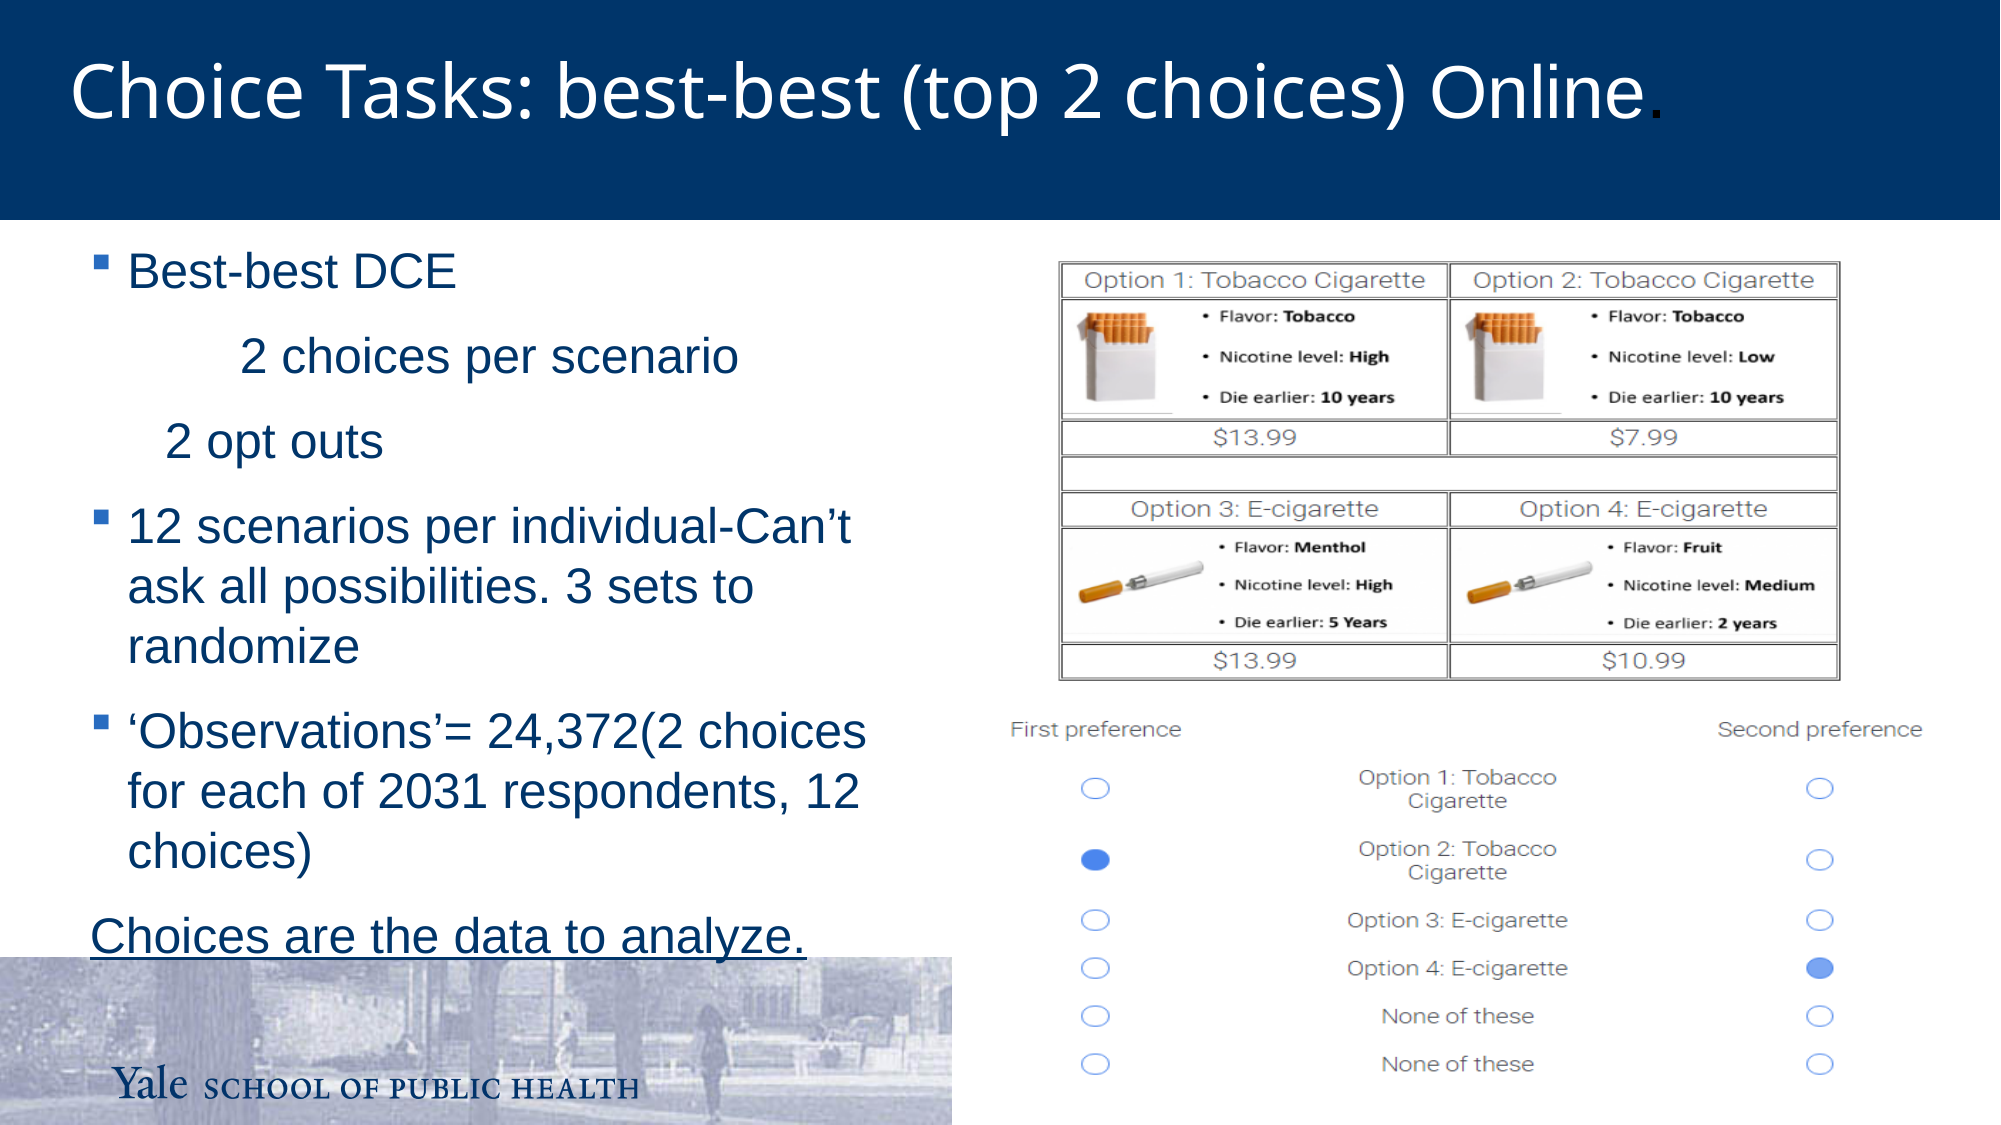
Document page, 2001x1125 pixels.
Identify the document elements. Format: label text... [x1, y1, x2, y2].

picture [0, 221, 2000, 1125]
list Best-best DCE 2 choices per scenario 2 opt outs 12 scenarios per individual-Can’t ask all possibilities. 3 sets to randomize ‘Observations’= 24,372(2 choices for each of 2031 respondents, 12 choices) Choices are the data to analyze. [0, 231, 952, 954]
text_box Choice Tasks: best-best (top 2 choices) Online. [0, 35, 1980, 231]
